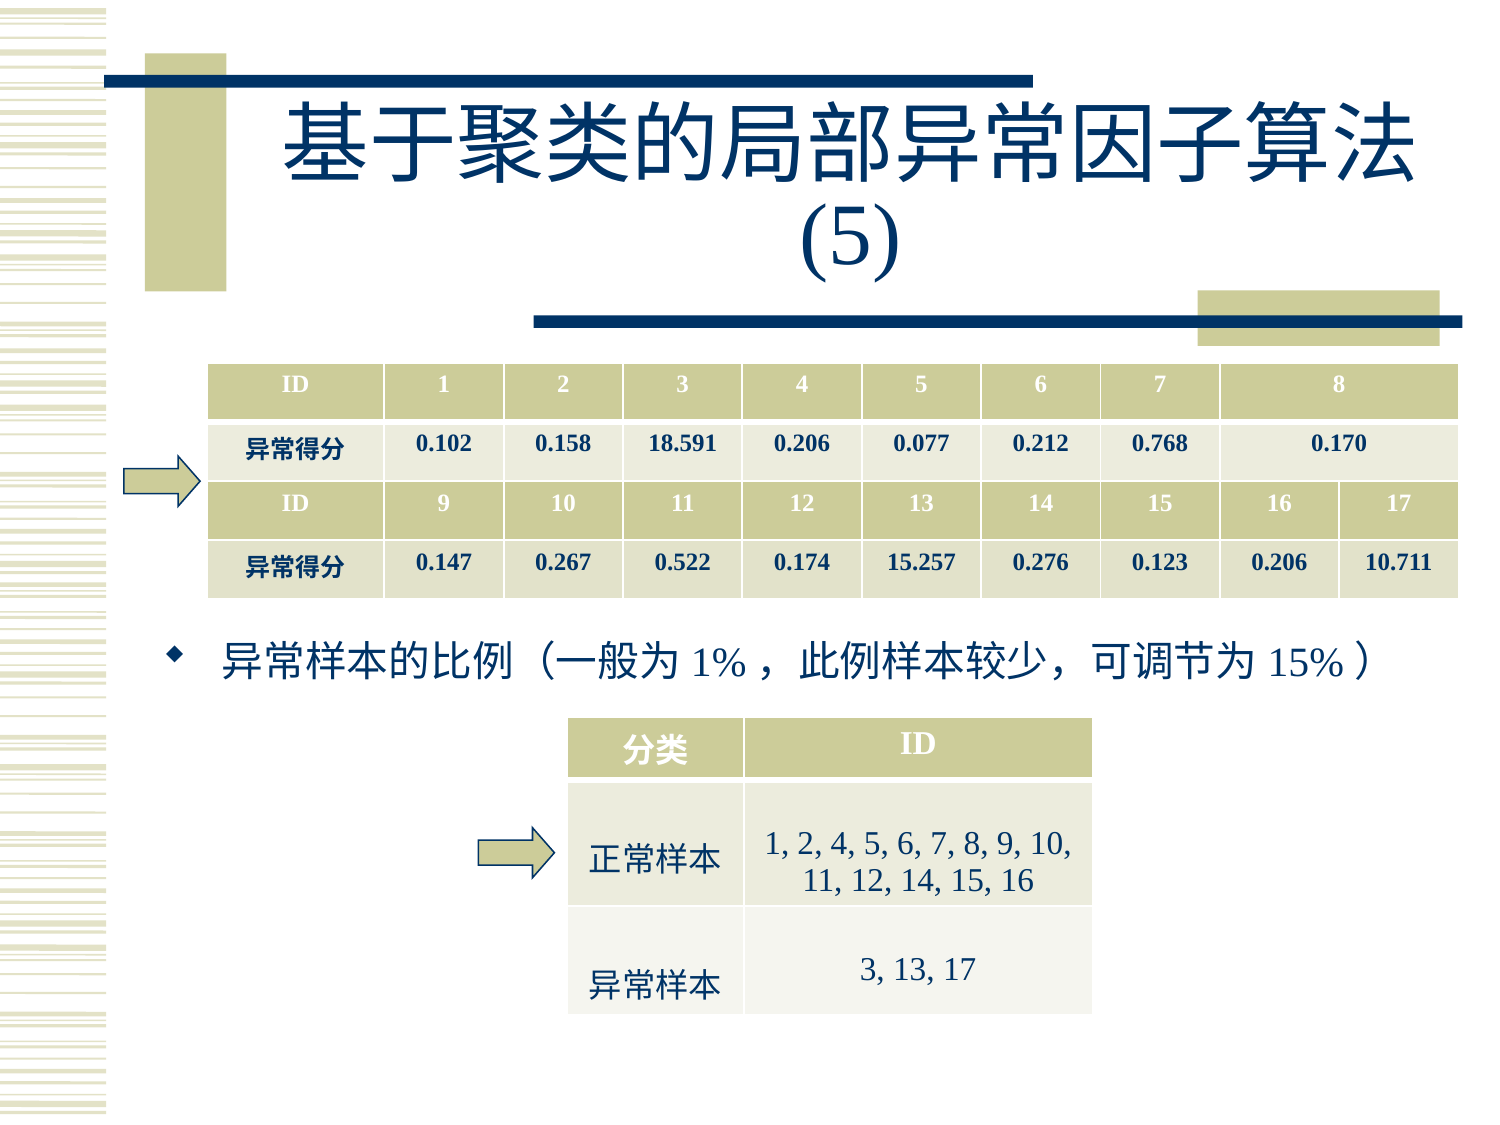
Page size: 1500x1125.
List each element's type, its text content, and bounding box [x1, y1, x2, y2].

table_cell 18.591 [624, 425, 741, 480]
table_header ID [745, 718, 1092, 777]
table_header 5 [863, 364, 980, 419]
table_cell 0.102 [385, 425, 503, 480]
table_cell 0.212 [982, 425, 1100, 480]
table_cell 12 [743, 482, 861, 539]
table_cell 0.147 [385, 541, 503, 598]
table_header 8 [1221, 364, 1458, 419]
table_header 1 [385, 364, 503, 419]
table_cell 0.522 [624, 541, 741, 598]
table_cell 11 [624, 482, 741, 539]
table_cell 17 [1340, 482, 1458, 539]
table_header 3 [624, 364, 741, 419]
table_header 6 [982, 364, 1100, 419]
title 基于聚类的局部异常因子算法 (5) [206, 99, 1495, 288]
table_cell 14 [982, 482, 1100, 539]
table_cell 0.170 [1221, 425, 1458, 480]
table_cell 0.158 [505, 425, 622, 480]
table_header 4 [743, 364, 861, 419]
table_cell 正常样本 [568, 783, 743, 905]
table_header ID [208, 364, 383, 419]
table_header 7 [1101, 364, 1219, 419]
table_header 分类 [568, 718, 743, 777]
table_cell 9 [385, 482, 503, 539]
text_box 异常样本的比例（一般为1%，此例样本较少，可调节为15%） [147, 618, 1447, 1092]
table_header 2 [505, 364, 622, 419]
table_cell ID [208, 482, 383, 539]
table_cell 0.206 [1221, 541, 1338, 598]
table_cell 异常得分 [208, 425, 383, 480]
table_cell 15.257 [863, 541, 980, 598]
table_cell 0.077 [863, 425, 980, 480]
table_cell 1, 2, 4, 5, 6, 7, 8, 9, 10, 11, 12, 14, 15, 16 [745, 783, 1092, 905]
table_cell 异常得分 [208, 541, 383, 598]
table_cell 3, 13, 17 [745, 907, 1092, 1014]
table_cell 0.267 [505, 541, 622, 598]
table_cell 16 [1221, 482, 1338, 539]
text_box [478, 827, 555, 878]
table_cell 0.206 [743, 425, 861, 480]
table_cell 0.174 [743, 541, 861, 598]
table_cell 0.276 [982, 541, 1100, 598]
table_cell 15 [1101, 482, 1219, 539]
table_cell 13 [863, 482, 980, 539]
text_box [123, 456, 201, 507]
table_cell 10.711 [1340, 541, 1458, 598]
table_cell 10 [505, 482, 622, 539]
table_cell 异常样本 [568, 907, 743, 1014]
table_cell 0.123 [1101, 541, 1219, 598]
table_cell 0.768 [1101, 425, 1219, 480]
